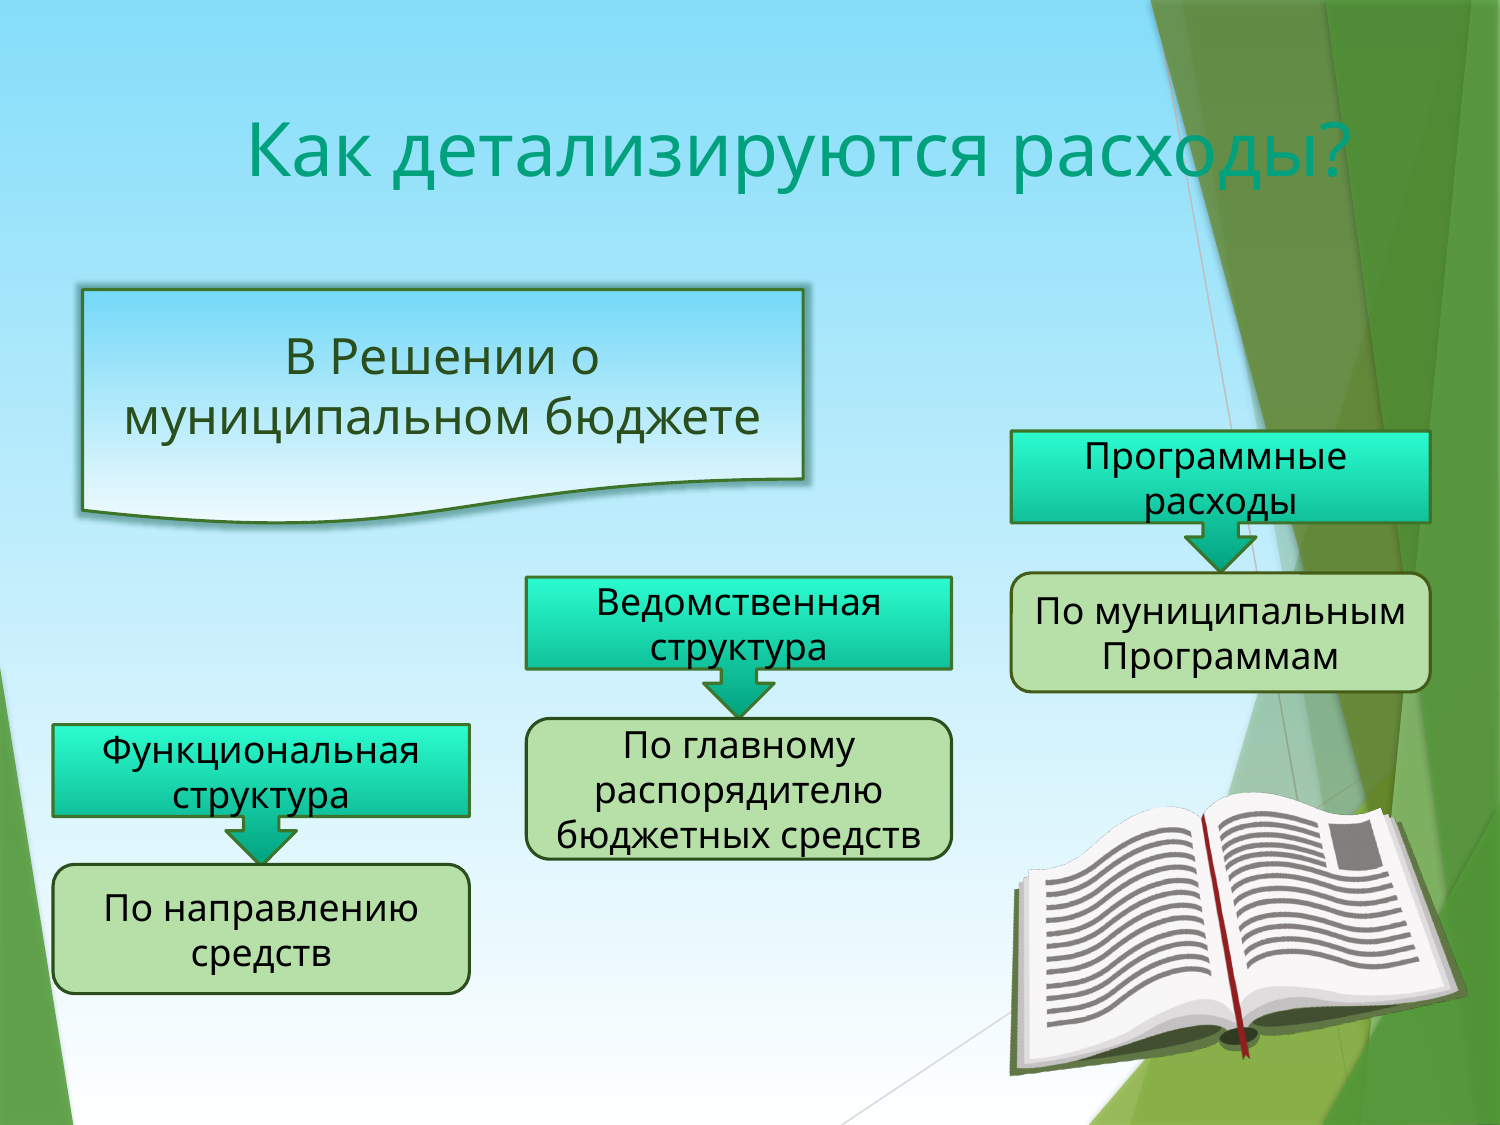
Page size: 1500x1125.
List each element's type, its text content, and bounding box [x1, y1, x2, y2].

picture [969, 761, 1472, 1100]
title Как детализируются расходы? [229, 93, 1372, 244]
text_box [1010, 430, 1431, 693]
text_box В Решении о муниципальном бюджете [80, 287, 805, 525]
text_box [525, 576, 953, 860]
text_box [52, 724, 470, 995]
